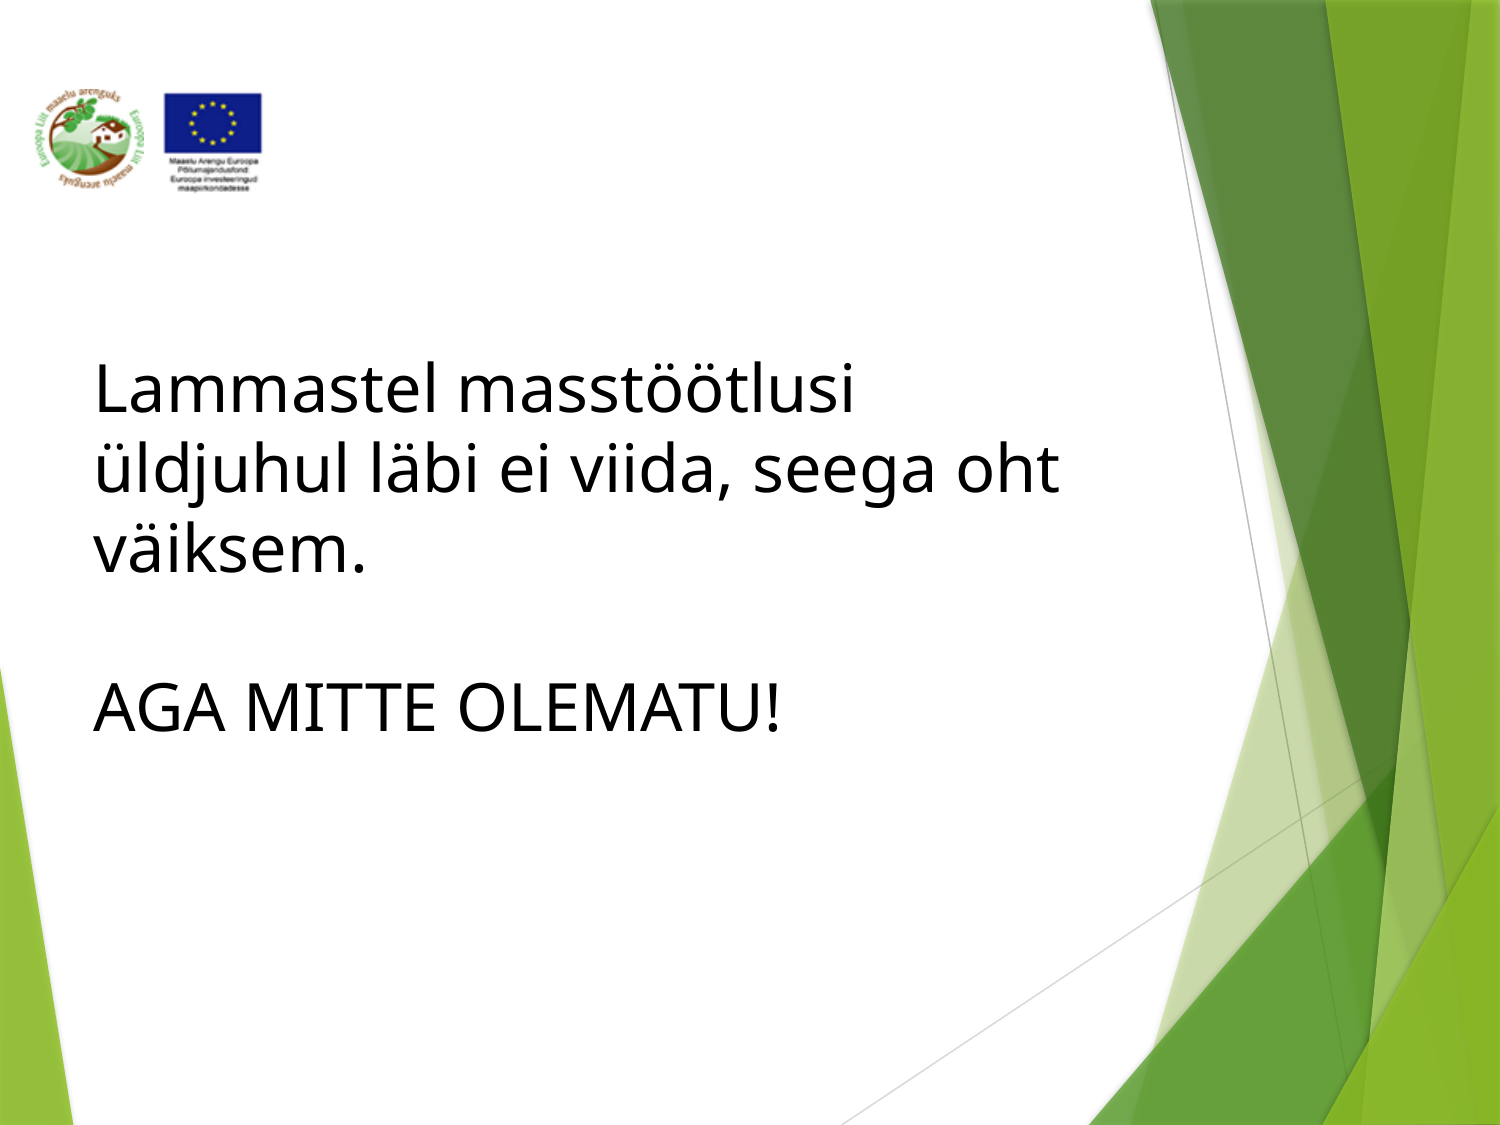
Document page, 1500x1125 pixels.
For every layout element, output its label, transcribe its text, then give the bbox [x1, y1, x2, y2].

text_box Lammastel masstöötlusi üldjuhul läbi ei viida, seega oht väiksem. AGA MITTE OLEMATU! [86, 338, 1104, 753]
picture [158, 89, 268, 196]
picture [28, 89, 144, 196]
